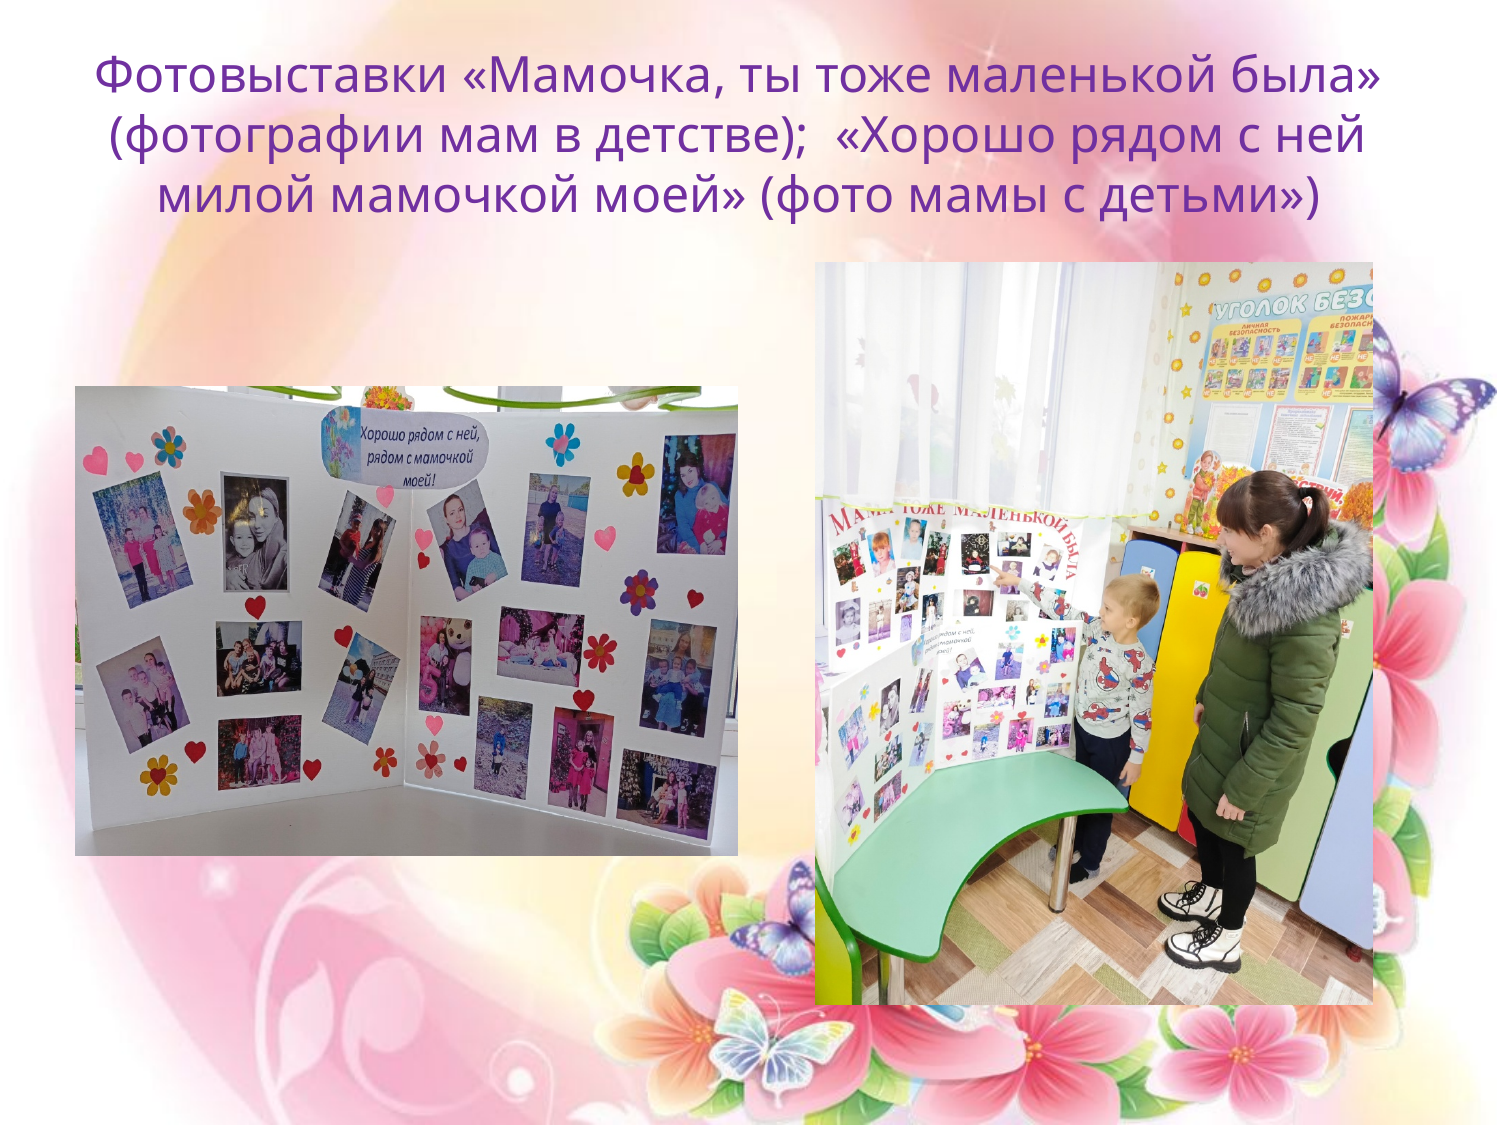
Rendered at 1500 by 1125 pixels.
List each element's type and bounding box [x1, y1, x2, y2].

list [815, 262, 1373, 1006]
picture [3, 0, 1497, 1125]
list [74, 386, 738, 856]
